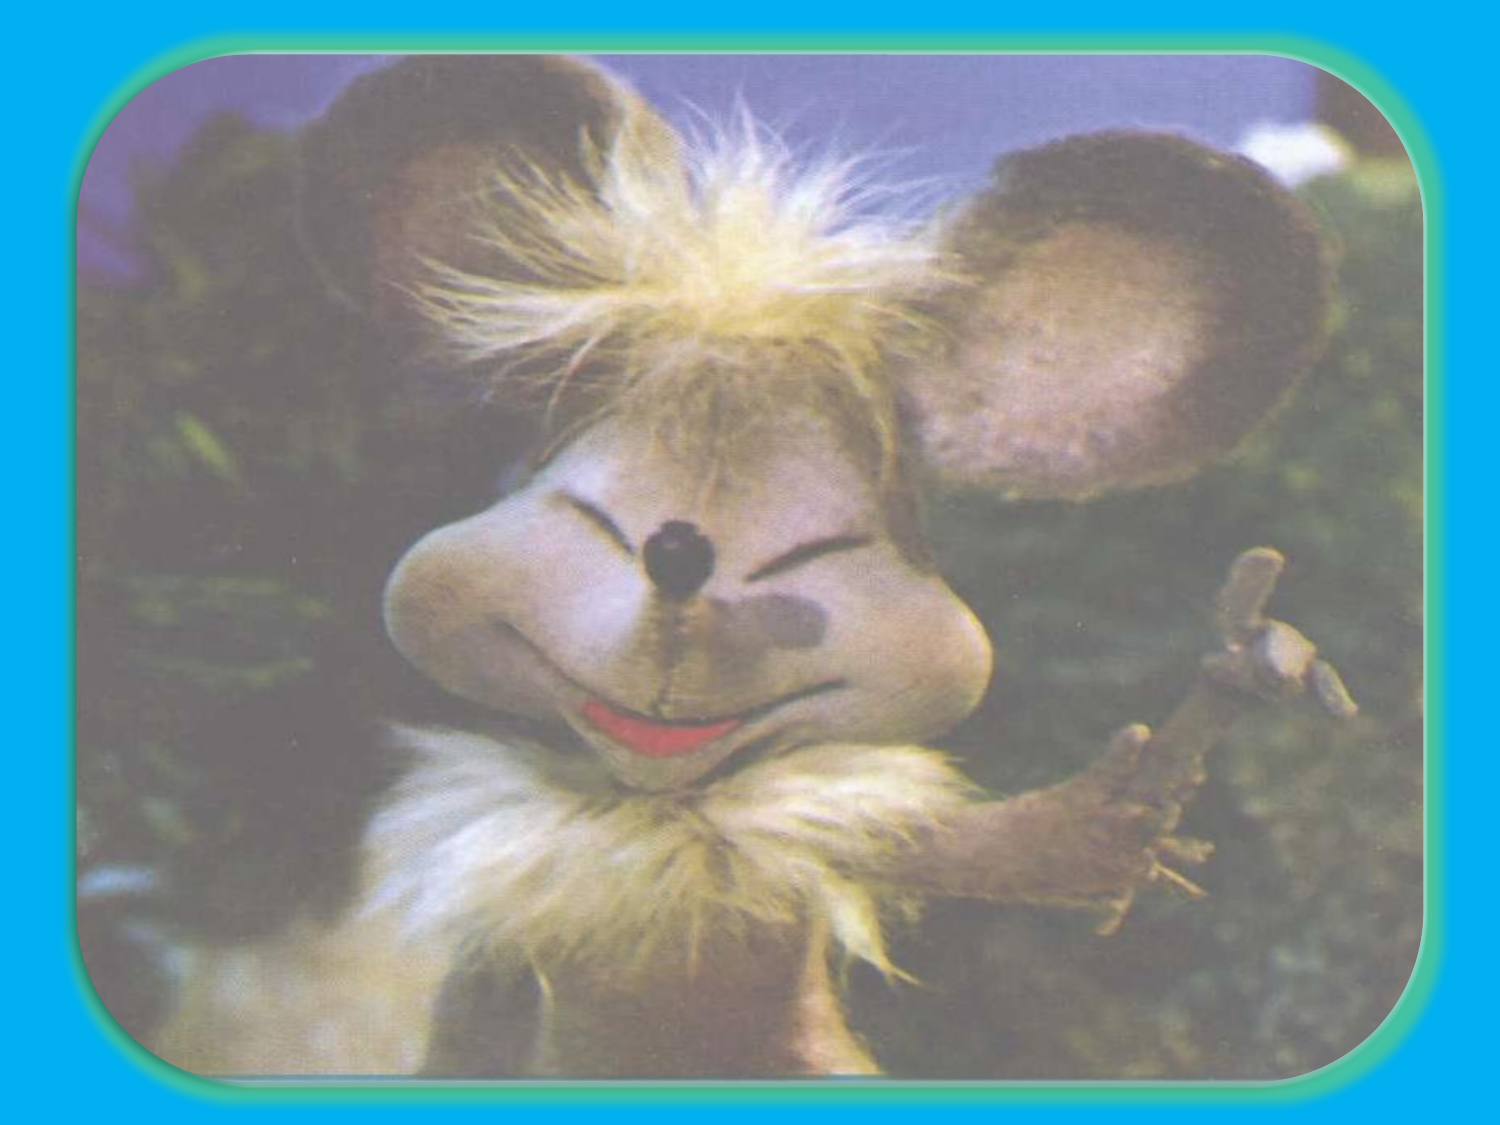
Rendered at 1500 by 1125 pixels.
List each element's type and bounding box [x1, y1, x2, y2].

picture [76, 54, 1424, 1083]
